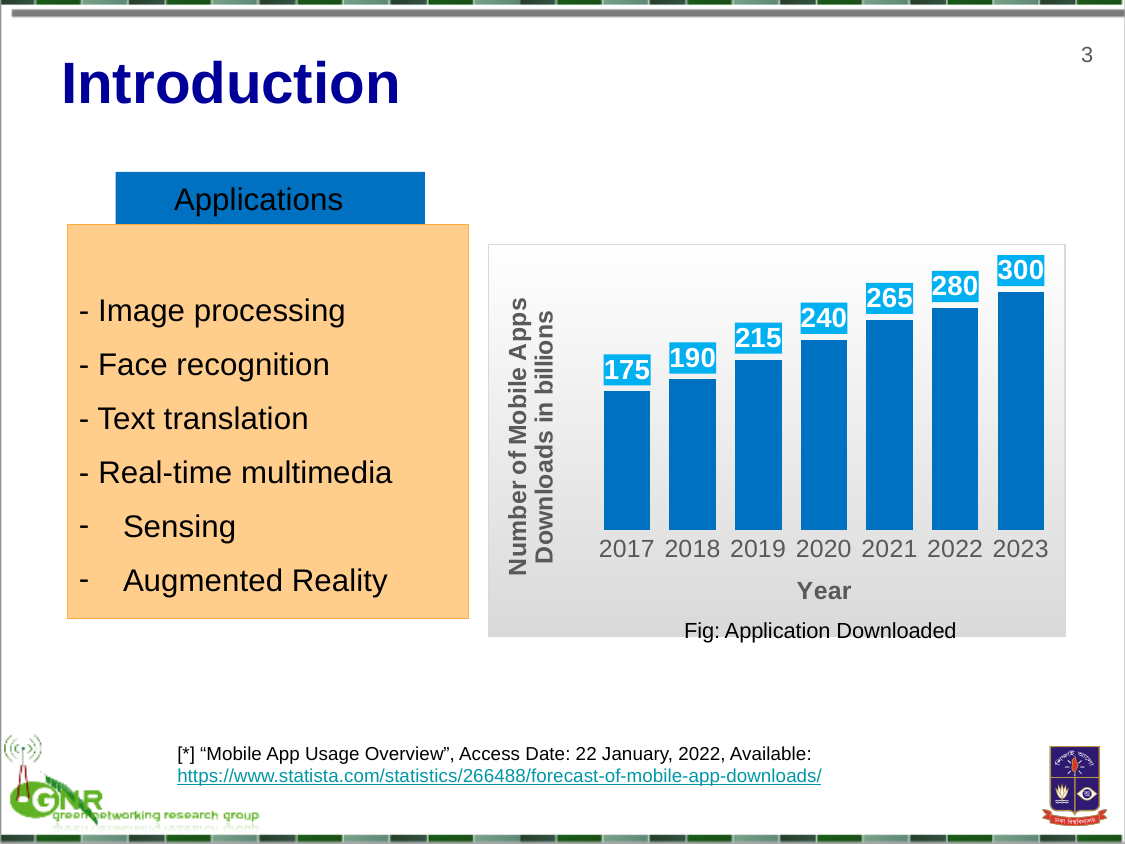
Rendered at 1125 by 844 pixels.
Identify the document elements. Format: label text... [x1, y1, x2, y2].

text_box Introduction [50, 34, 763, 147]
text_box [*] “Mobile App Usage Overview”, Access Date: 22 January, 2022, Available: https://www.statista.com/statistics/266488/forecast-of-mobile-app-downloads/ [162, 734, 1067, 817]
text_box - Image processing - Face recognition - Text translation - Real-time multimedia Sensing Augmented Reality [67, 224, 469, 619]
picture [0, 0, 1125, 844]
slide_number 3 [1040, 21, 1109, 87]
chart [487, 243, 1067, 638]
text_box [41, 162, 945, 268]
text_box Applications [115, 171, 425, 224]
